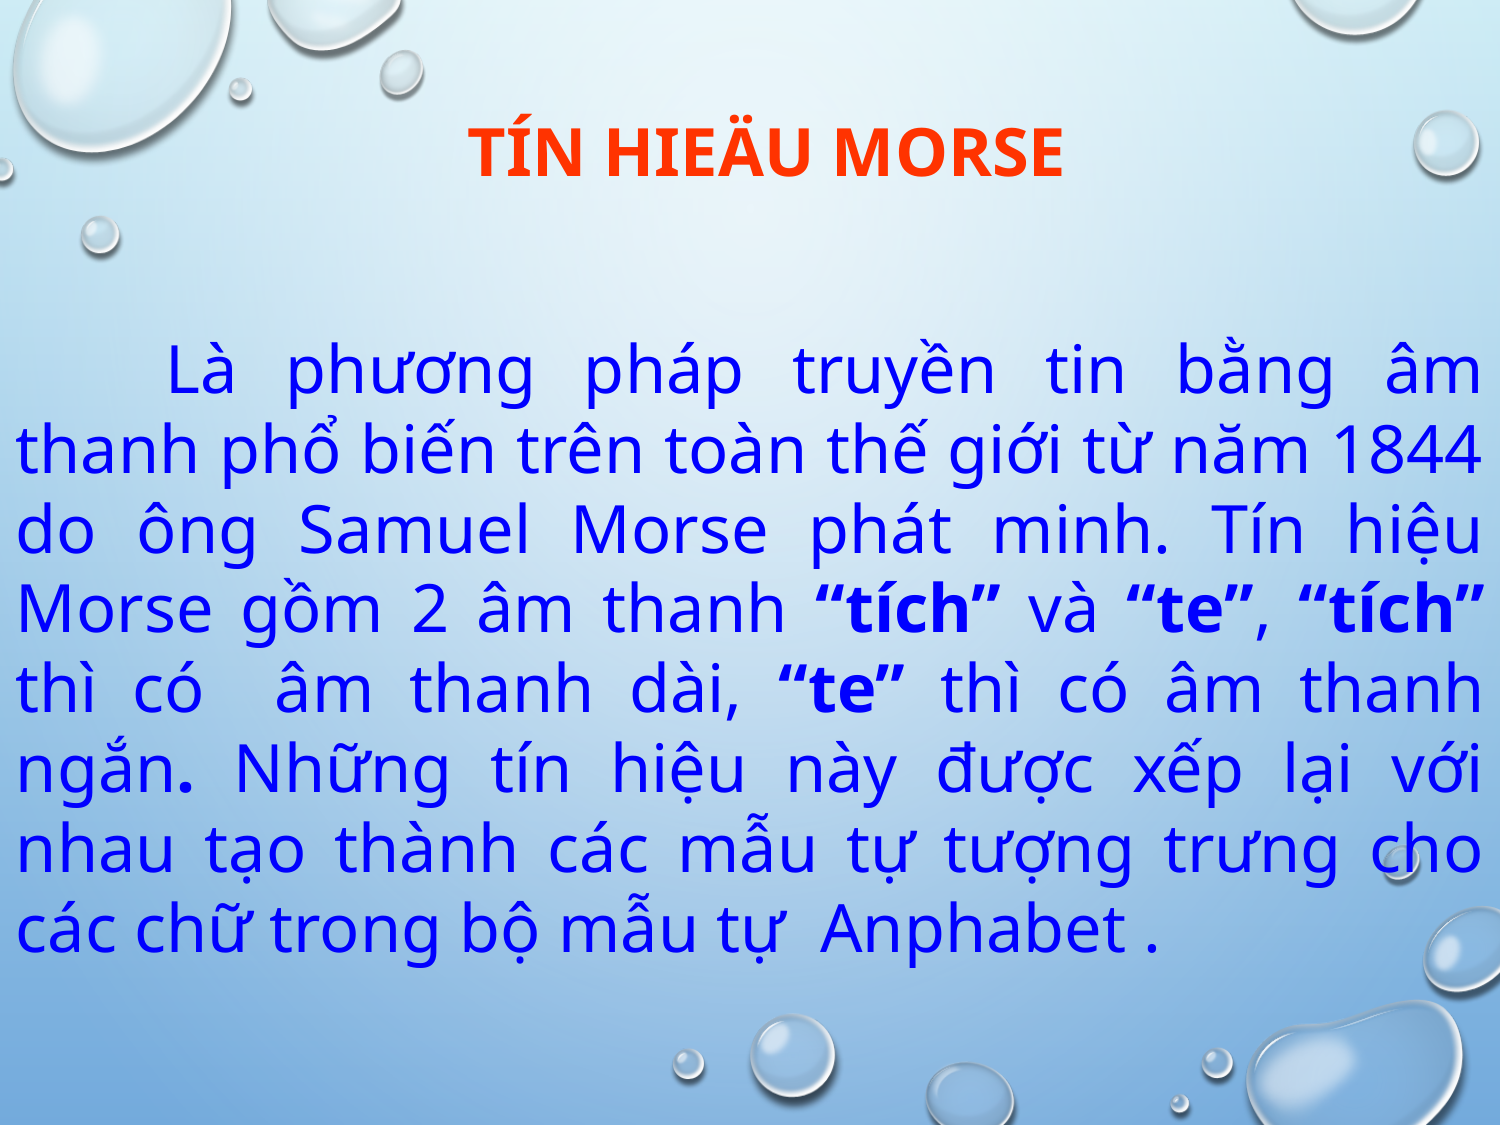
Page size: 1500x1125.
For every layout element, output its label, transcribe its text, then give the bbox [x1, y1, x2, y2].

picture [0, 0, 1500, 1125]
text_box TÍN HIEÄU MORSE [453, 102, 1082, 198]
text_box Là phương pháp truyền tin bằng âm thanh phổ biến trên toàn thế giới từ năm 1844 do ông Samuel Morse phát minh. Tín hiệu Morse gồm 2 âm thanh “tích” và “te”, “tích” thì có âm thanh dài, “te” thì có âm thanh ngắn. Những tín hiệu này được xếp lại với nhau tạo thành các mẫu tự tượng trưng cho các chữ trong bộ mẫu tự Anphabet . [1, 319, 1500, 1094]
